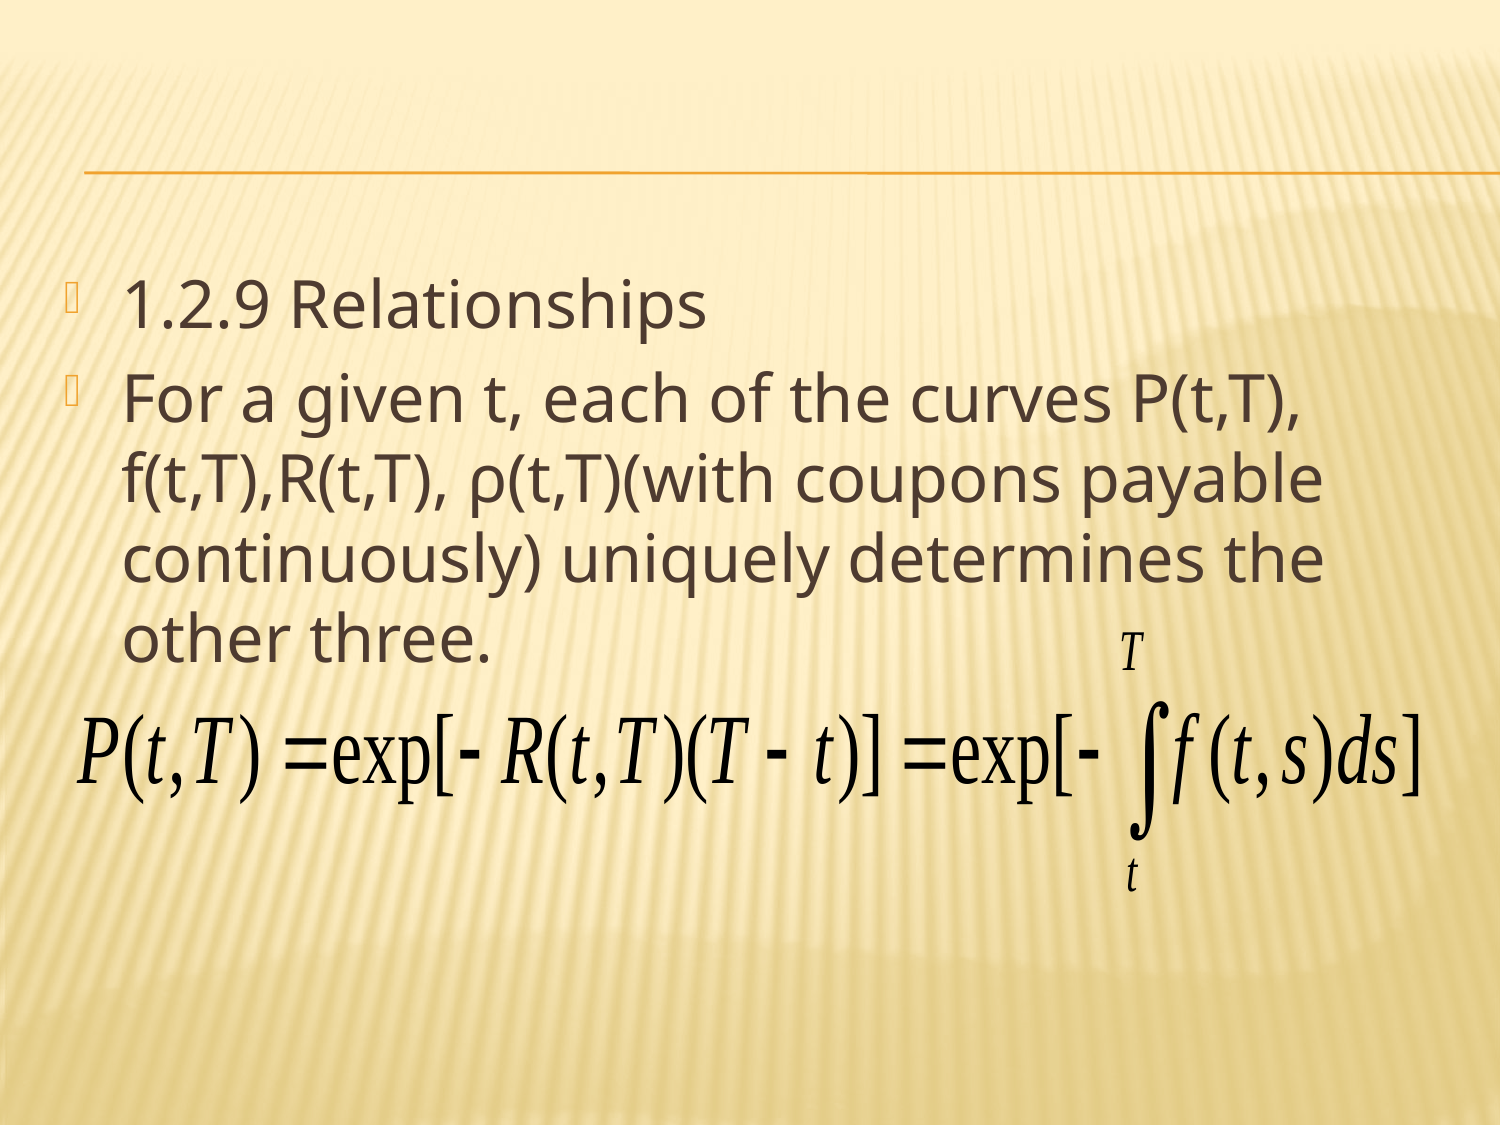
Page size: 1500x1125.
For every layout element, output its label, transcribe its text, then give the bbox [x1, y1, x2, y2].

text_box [64, 609, 1436, 918]
list 1.2.9 Relationships For a given t, each of the curves P(t,T), f(t,T),R(t,T), ρ(t,T)(with coupons payable continuously) uniquely determines the other three. [50, 254, 1475, 998]
